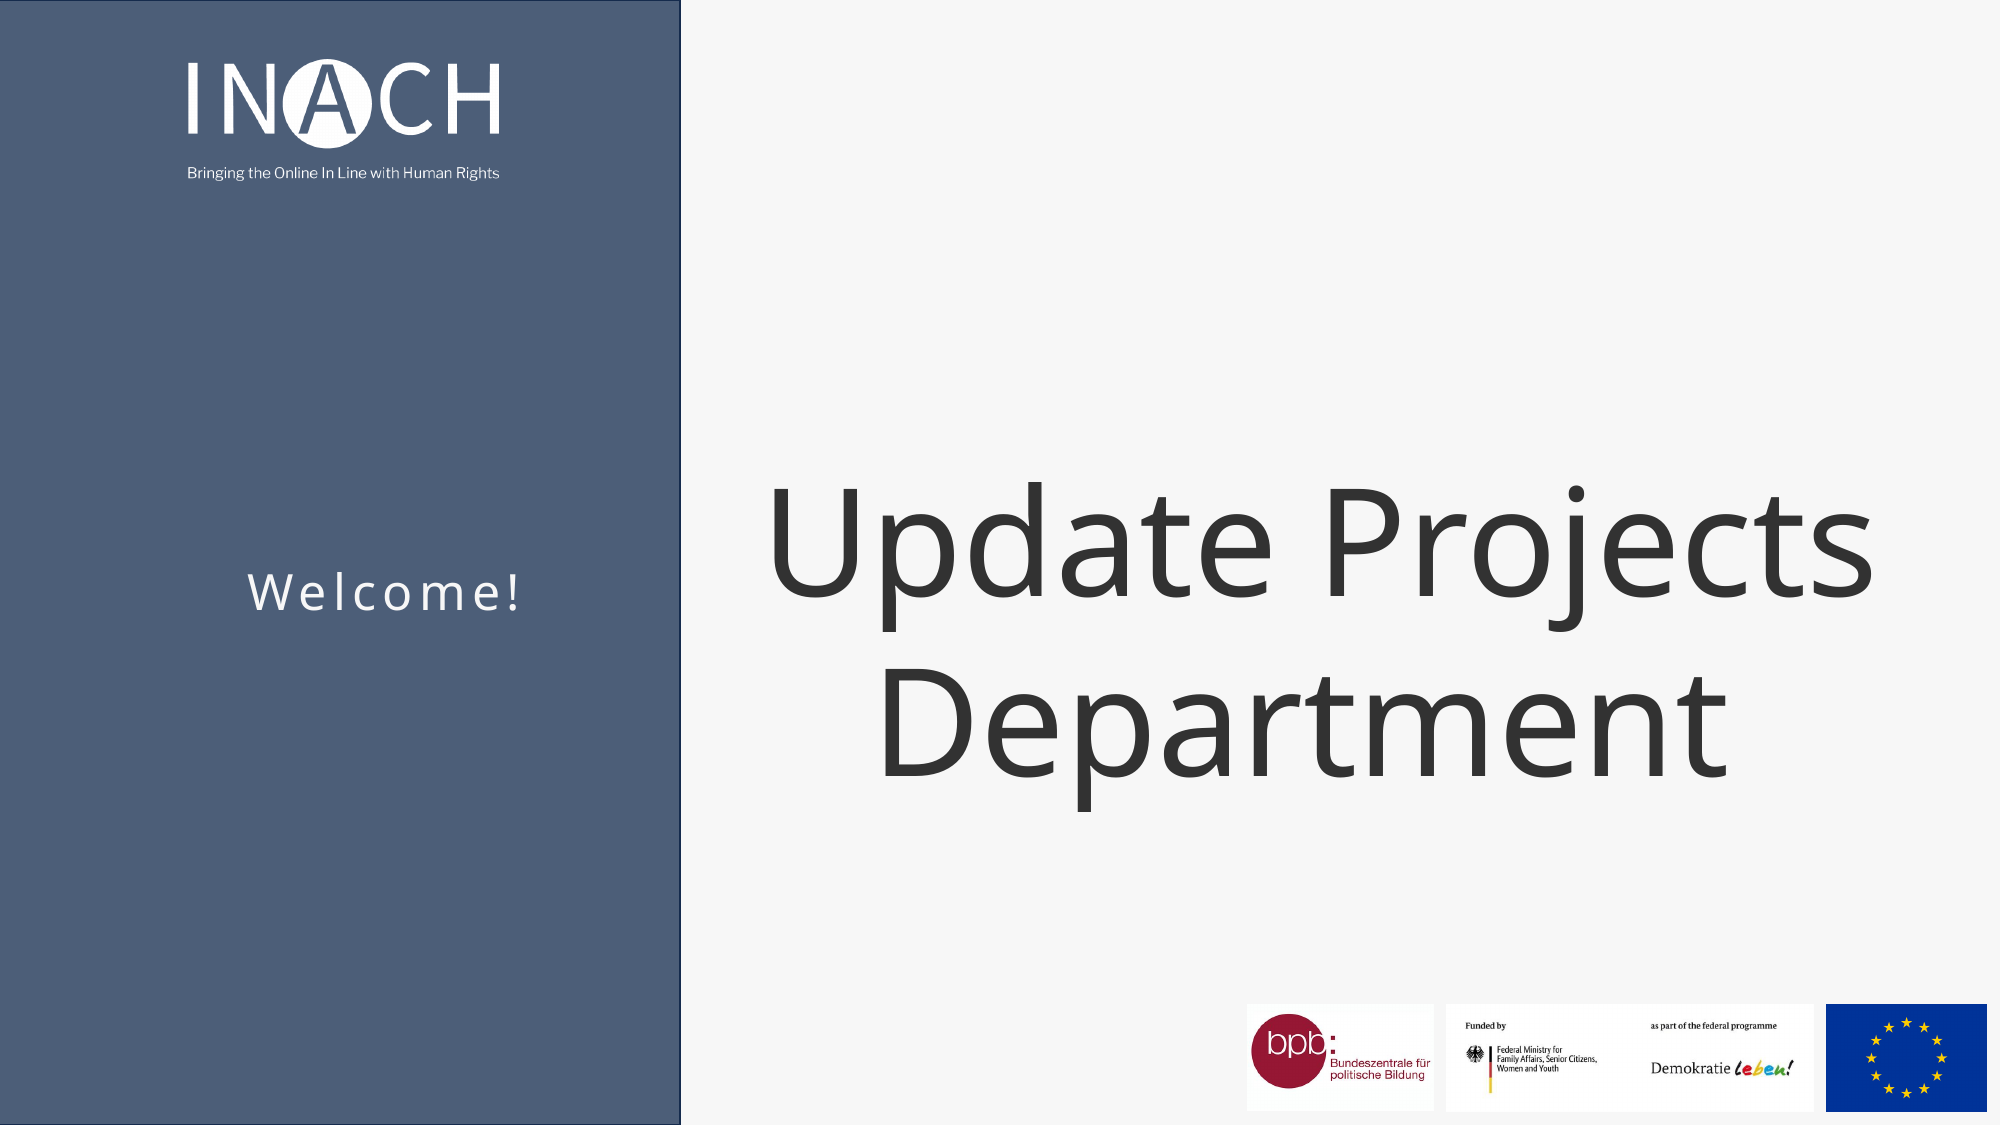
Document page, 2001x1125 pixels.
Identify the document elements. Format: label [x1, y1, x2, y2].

text_box [40, 439, 1947, 818]
picture [1446, 1004, 1814, 1112]
text_box [0, 0, 681, 1125]
picture [1826, 1004, 1987, 1112]
picture [188, 59, 499, 181]
picture [1247, 1004, 1434, 1111]
